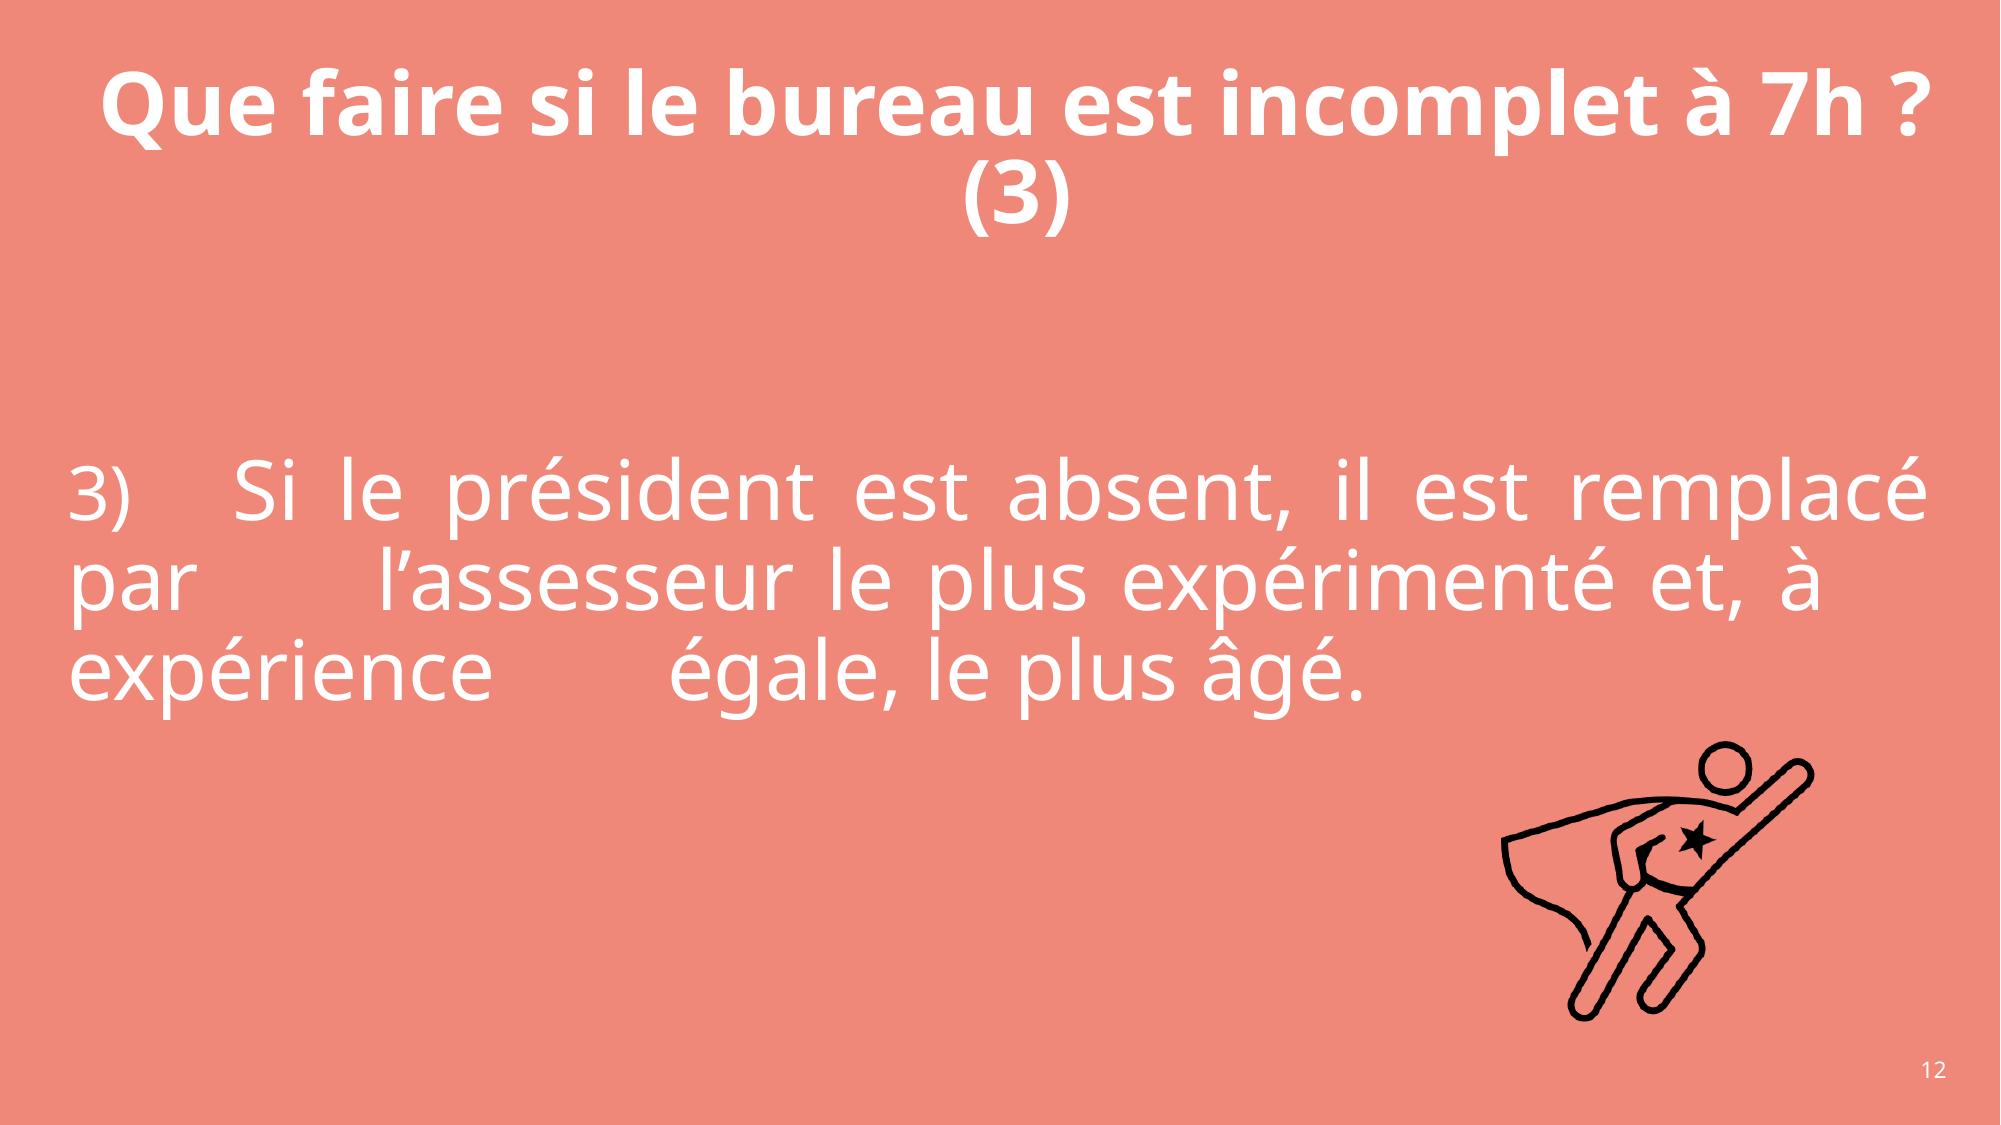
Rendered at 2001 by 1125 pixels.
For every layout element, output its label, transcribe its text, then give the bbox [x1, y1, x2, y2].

list 3) Si le président est absent, il est remplacé par l’assesseur le plus expérimenté et, à expérience égale, le plus âgé. [52, 441, 1948, 881]
picture [1494, 717, 1822, 1045]
slide_number 12 [1511, 1041, 1962, 1102]
title Que faire si le bureau est incomplet à 7h ? (3) [83, 57, 1950, 249]
